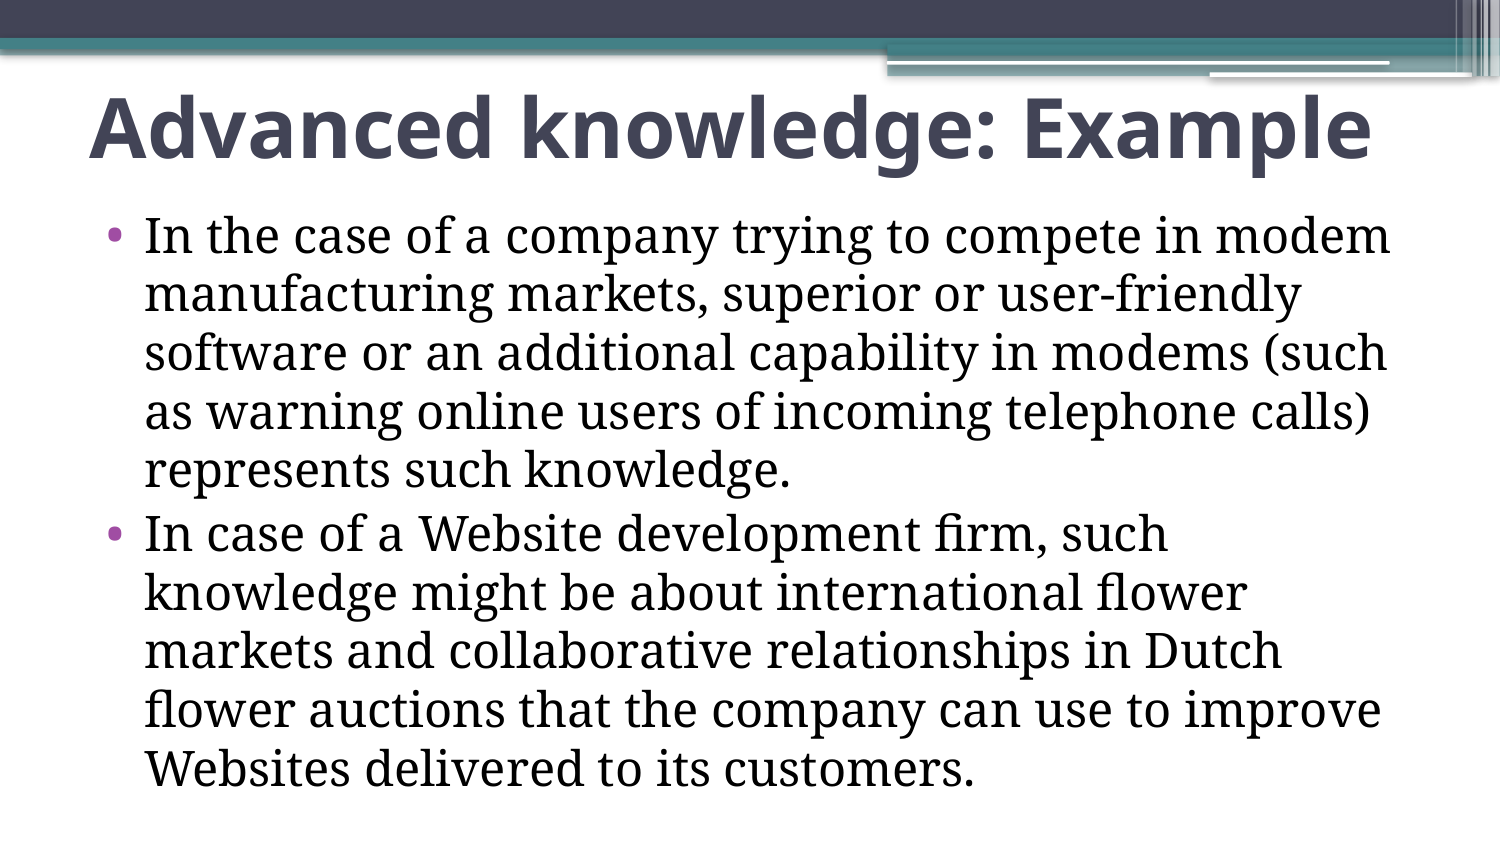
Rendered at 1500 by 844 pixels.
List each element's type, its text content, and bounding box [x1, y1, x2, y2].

title Advanced knowledge: Example [75, 59, 1425, 191]
list In the case of a company trying to compete in modem manufacturing markets, superior or user-friendly software or an additional capability in modems (such as warning online users of incoming telephone calls) represents such knowledge. In case of a Website development firm, such knowledge might be about international flower markets and collaborative relationships in Dutch flower auctions that the company can use to improve Websites delivered to its customers. [75, 196, 1425, 809]
